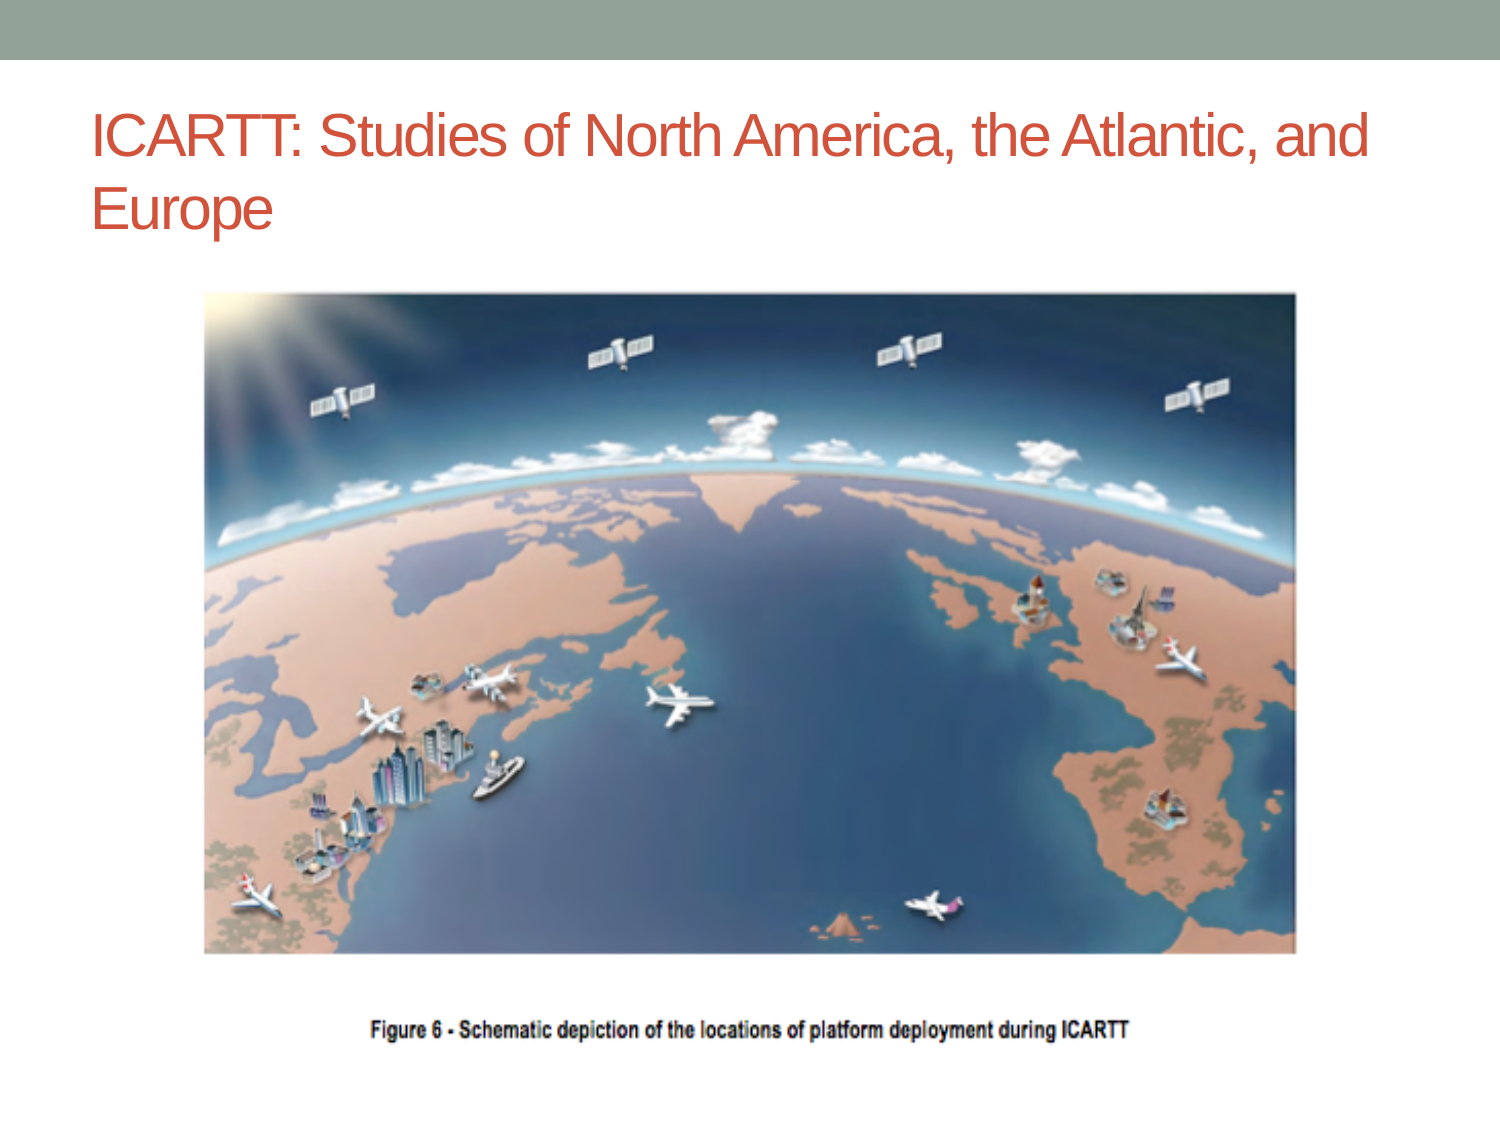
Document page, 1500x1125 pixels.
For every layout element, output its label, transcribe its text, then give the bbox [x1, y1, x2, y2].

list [74, 262, 1426, 1063]
title ICARTT: Studies of North America, the Atlantic, and Europe [75, 87, 1425, 250]
